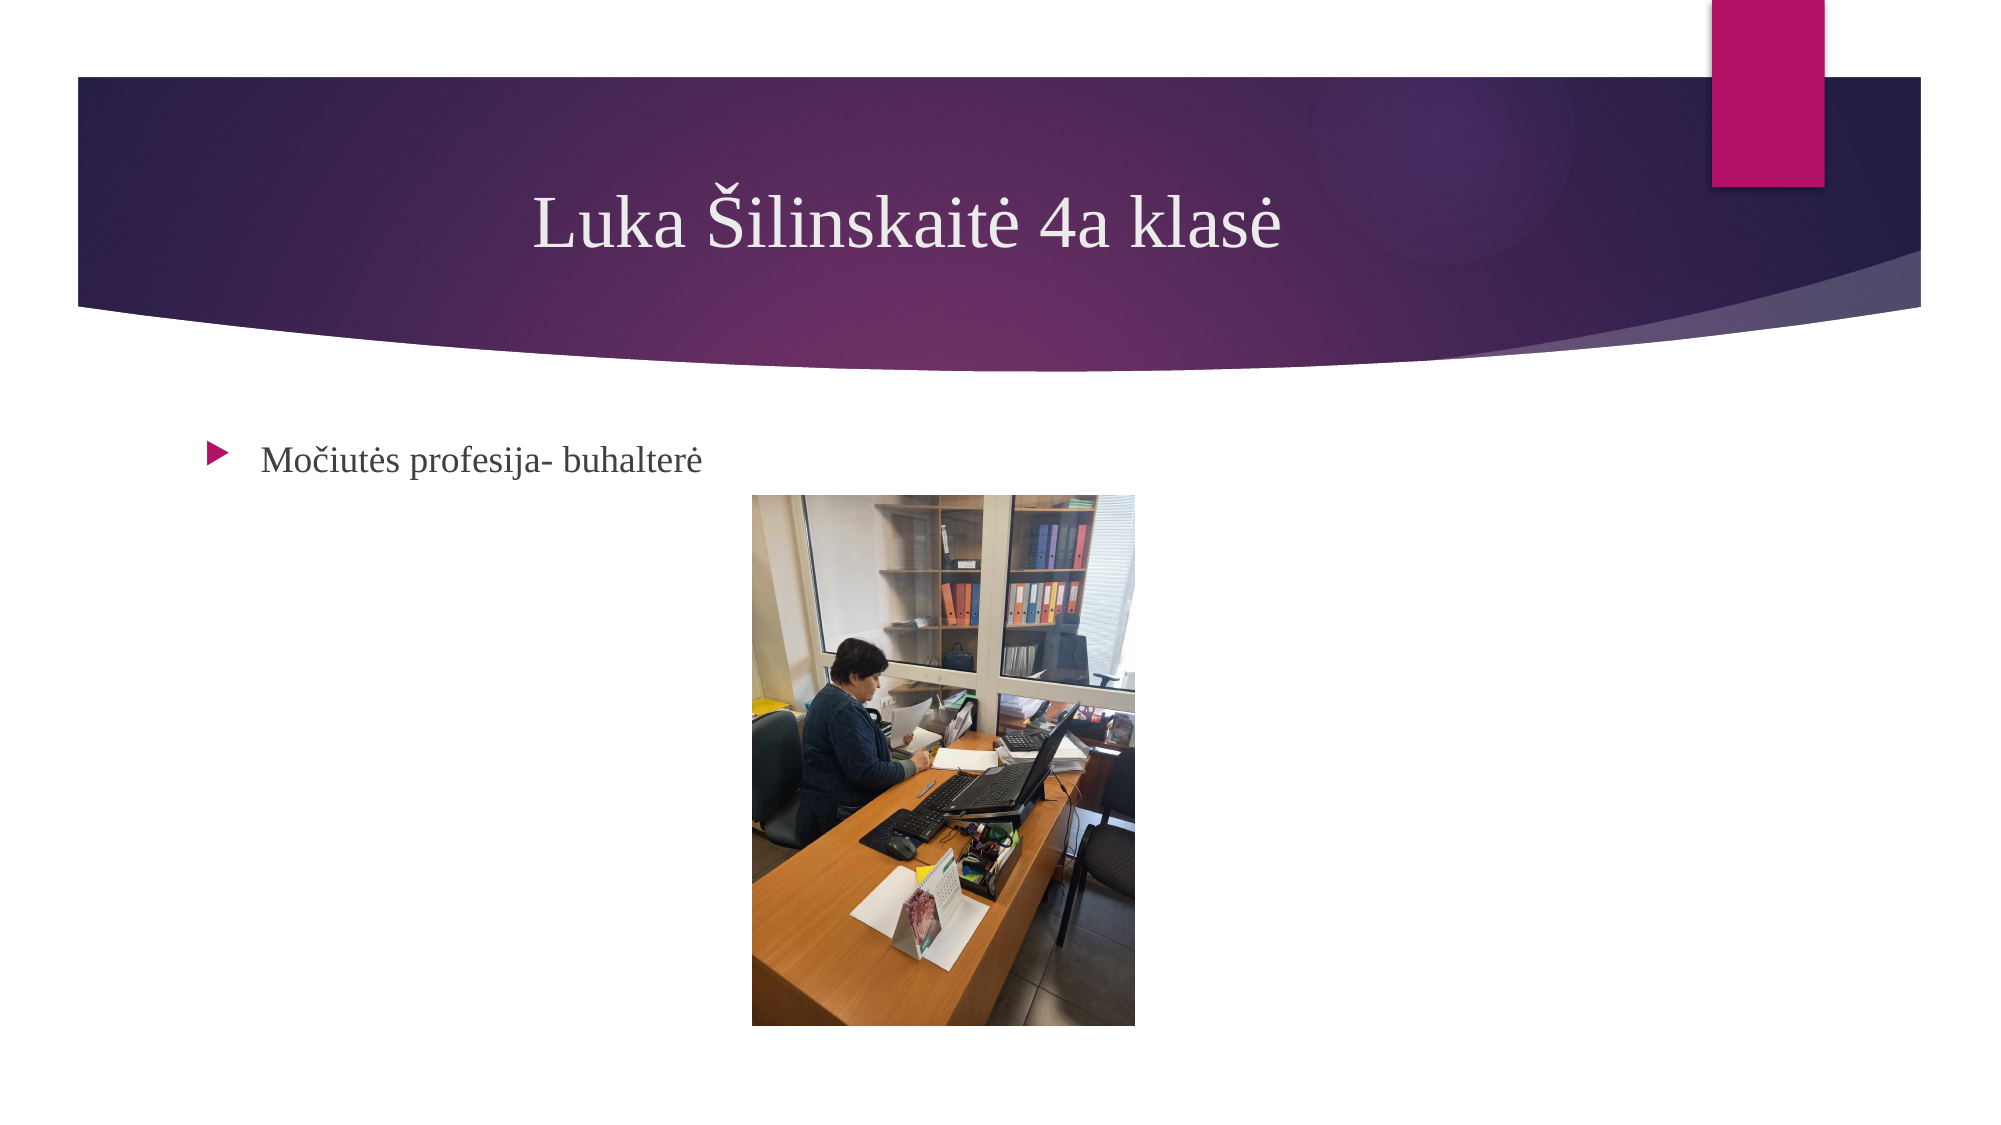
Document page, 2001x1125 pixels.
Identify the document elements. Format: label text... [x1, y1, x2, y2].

list Močiutės profesija- buhalterė [189, 427, 1638, 988]
title Luka Šilinskaitė 4a klasė [189, 159, 1627, 276]
picture [752, 495, 1135, 1026]
